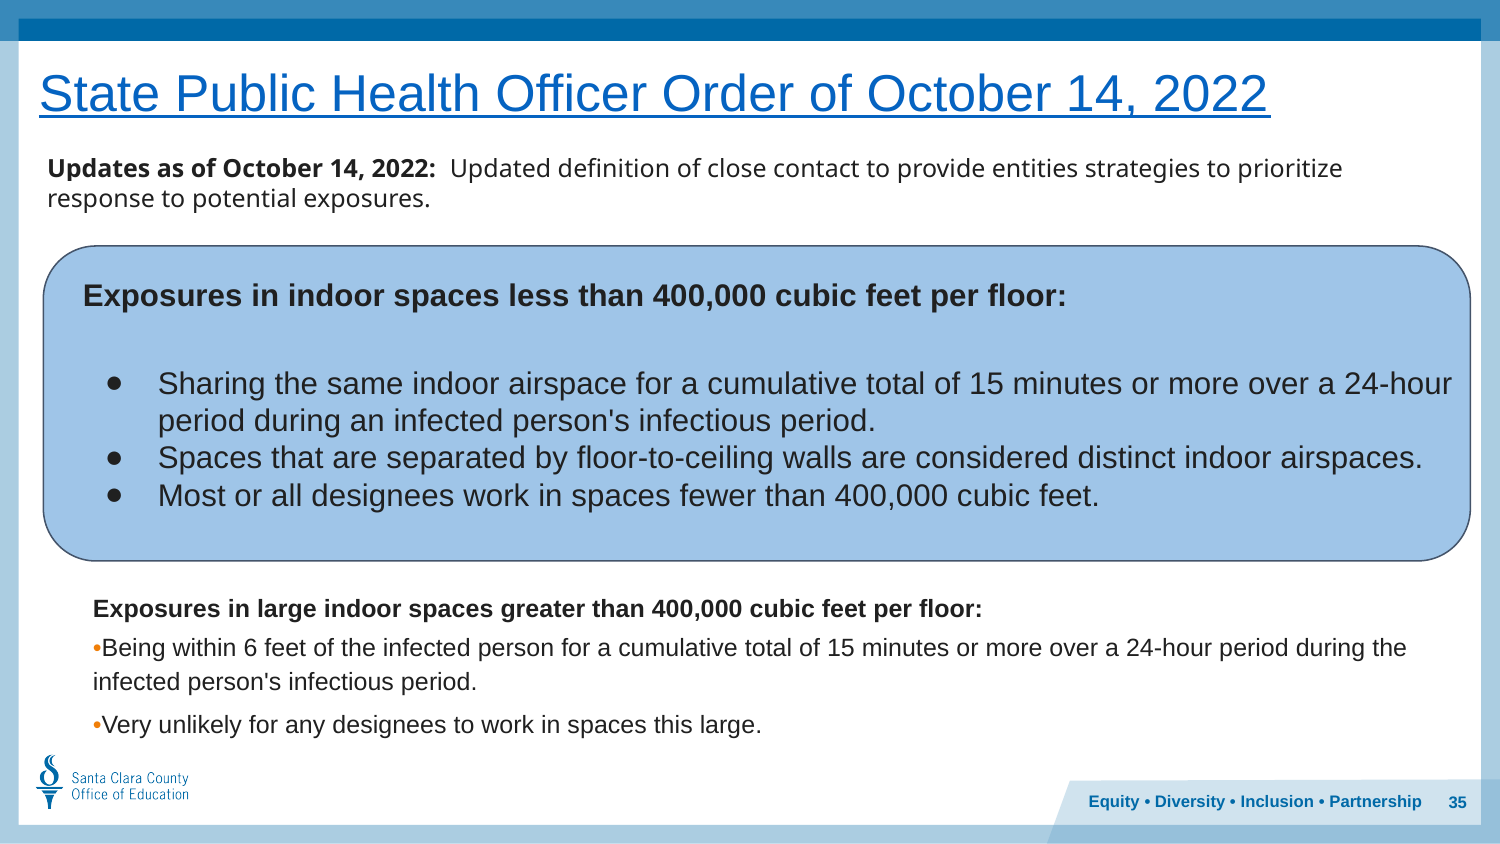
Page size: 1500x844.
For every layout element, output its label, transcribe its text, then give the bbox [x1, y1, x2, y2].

text_box [43, 245, 1454, 553]
text_box Exposures in large indoor spaces greater than 400,000 cubic feet per floor: •Being within 6 feet of the infected person for a cumulative total of 15 minutes or more over a 24-hour period during the infected person's infectious period. •Very unlikely for any designees to work in spaces this large. [77, 573, 1464, 797]
text_box Exposures in indoor spaces less than 400,000 cubic feet per floor: Sharing the same indoor airspace for a cumulative total of 15 minutes or more over a 24-hour period during an infected person's infectious period. Spaces that are separated by floor-to-ceiling walls are considered distinct indoor airspaces. Most or all designees work in spaces fewer than 400,000 cubic feet. [67, 260, 1471, 571]
picture [30, 750, 195, 812]
slide_number 35 [1414, 785, 1479, 818]
title State Public Health Officer Order of October 14, 2022 [27, 44, 1480, 128]
list Updates as of October 14, 2022: Updated definition of close contact to provide entities strategies to prioritize response to potential exposures. [35, 146, 1375, 779]
